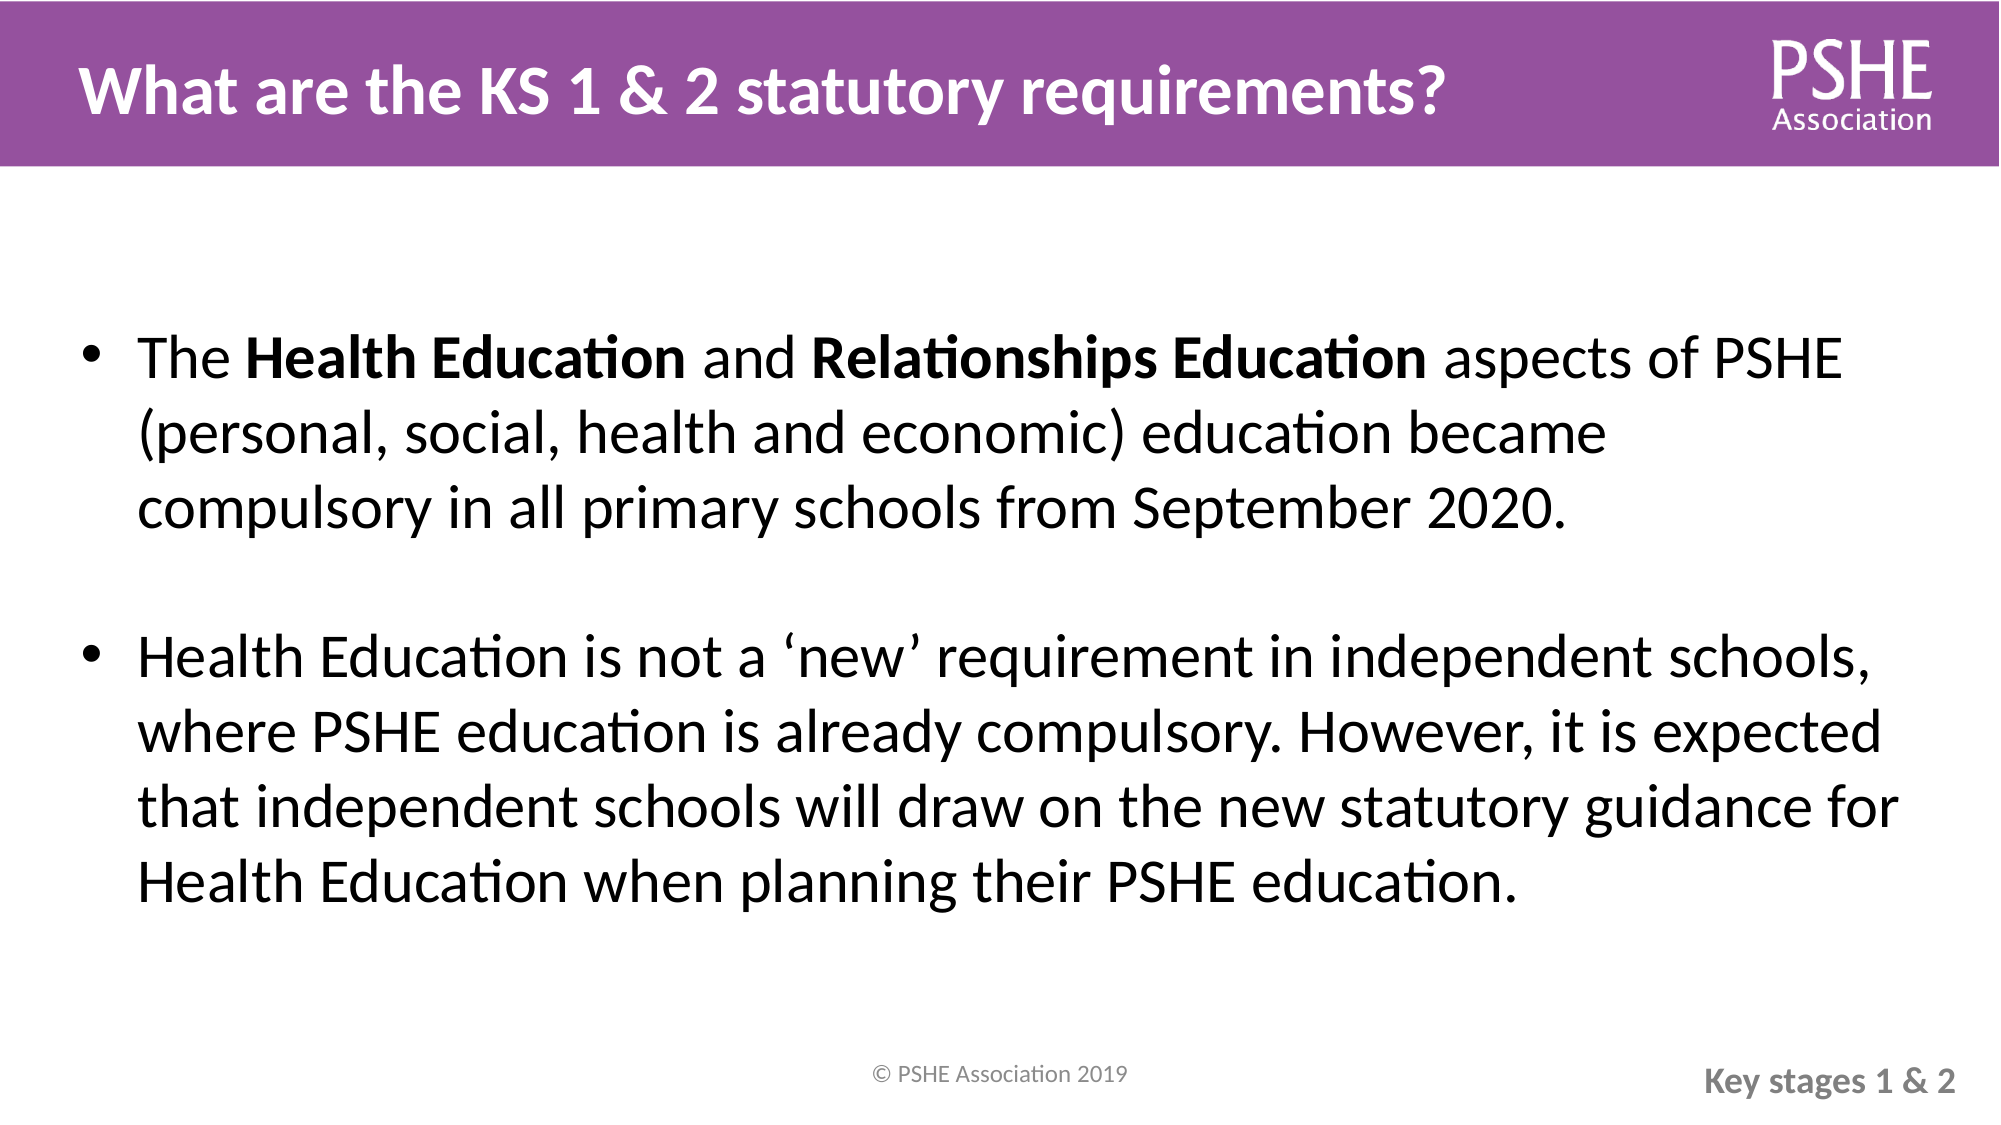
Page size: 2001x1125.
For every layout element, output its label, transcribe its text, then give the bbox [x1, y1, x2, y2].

text_box The Health Education and Relationships Education aspects of PSHE (personal, social, health and economic) education became compulsory in all primary schools from September 2020. Health Education is not a ‘new’ requirement in independent schools, where PSHE education is already compulsory. However, it is expected that independent schools will draw on the new statutory guidance for Health Education when planning their PSHE education. [65, 308, 1932, 1125]
text_box [0, 0, 2000, 167]
footer © PSHE Association 2019 [662, 1042, 1338, 1103]
text_box What are the KS 1 & 2 statutory requirements? [63, 36, 1720, 136]
picture [1771, 39, 1932, 130]
text_box Key stages 1 & 2 [1299, 1048, 1972, 1109]
